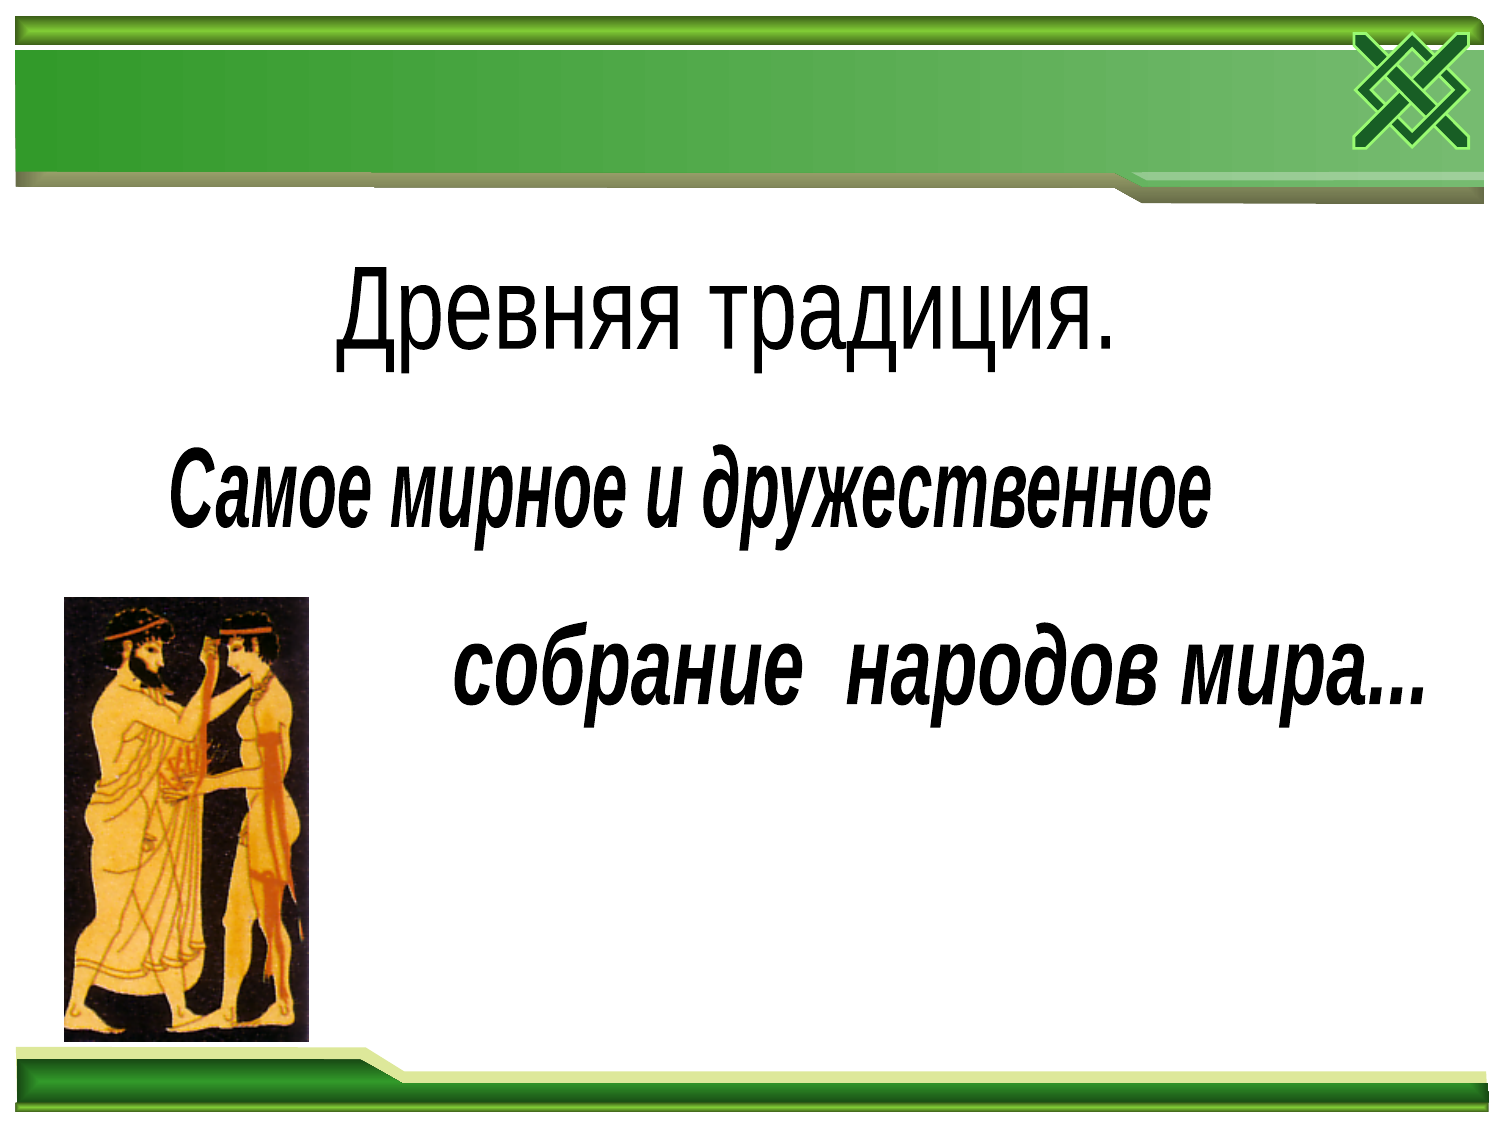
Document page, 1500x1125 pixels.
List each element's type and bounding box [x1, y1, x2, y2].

picture [64, 597, 309, 1042]
